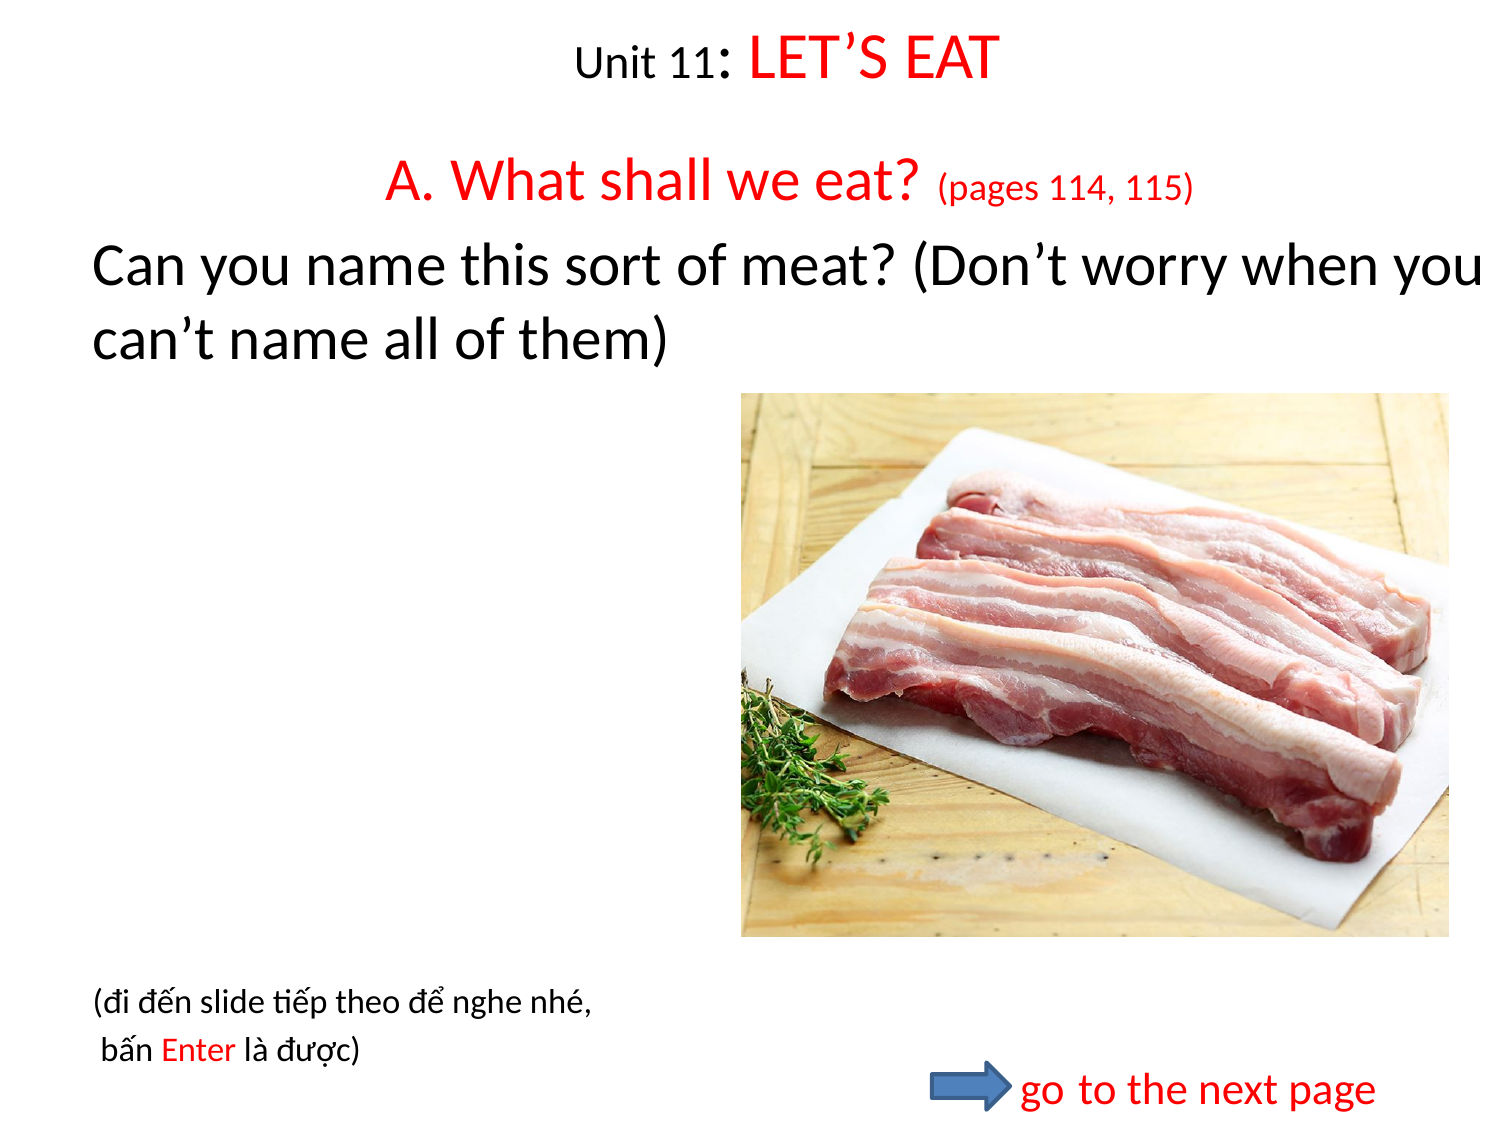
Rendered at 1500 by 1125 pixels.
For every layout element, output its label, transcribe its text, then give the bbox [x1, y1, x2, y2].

text_box go to the next page [774, 1037, 1448, 1125]
picture [741, 393, 1449, 937]
title Unit 11: LET’S EAT [75, 5, 1500, 100]
text_box [929, 1060, 1013, 1112]
subtitle A. What shall we eat? (pages 114, 115) Can you name this sort of meat? (Don’t worry when you can’t name all of them) (đi đến slide tiếp theo để nghe nhé, bấn Enter là được) [77, 131, 1500, 1082]
